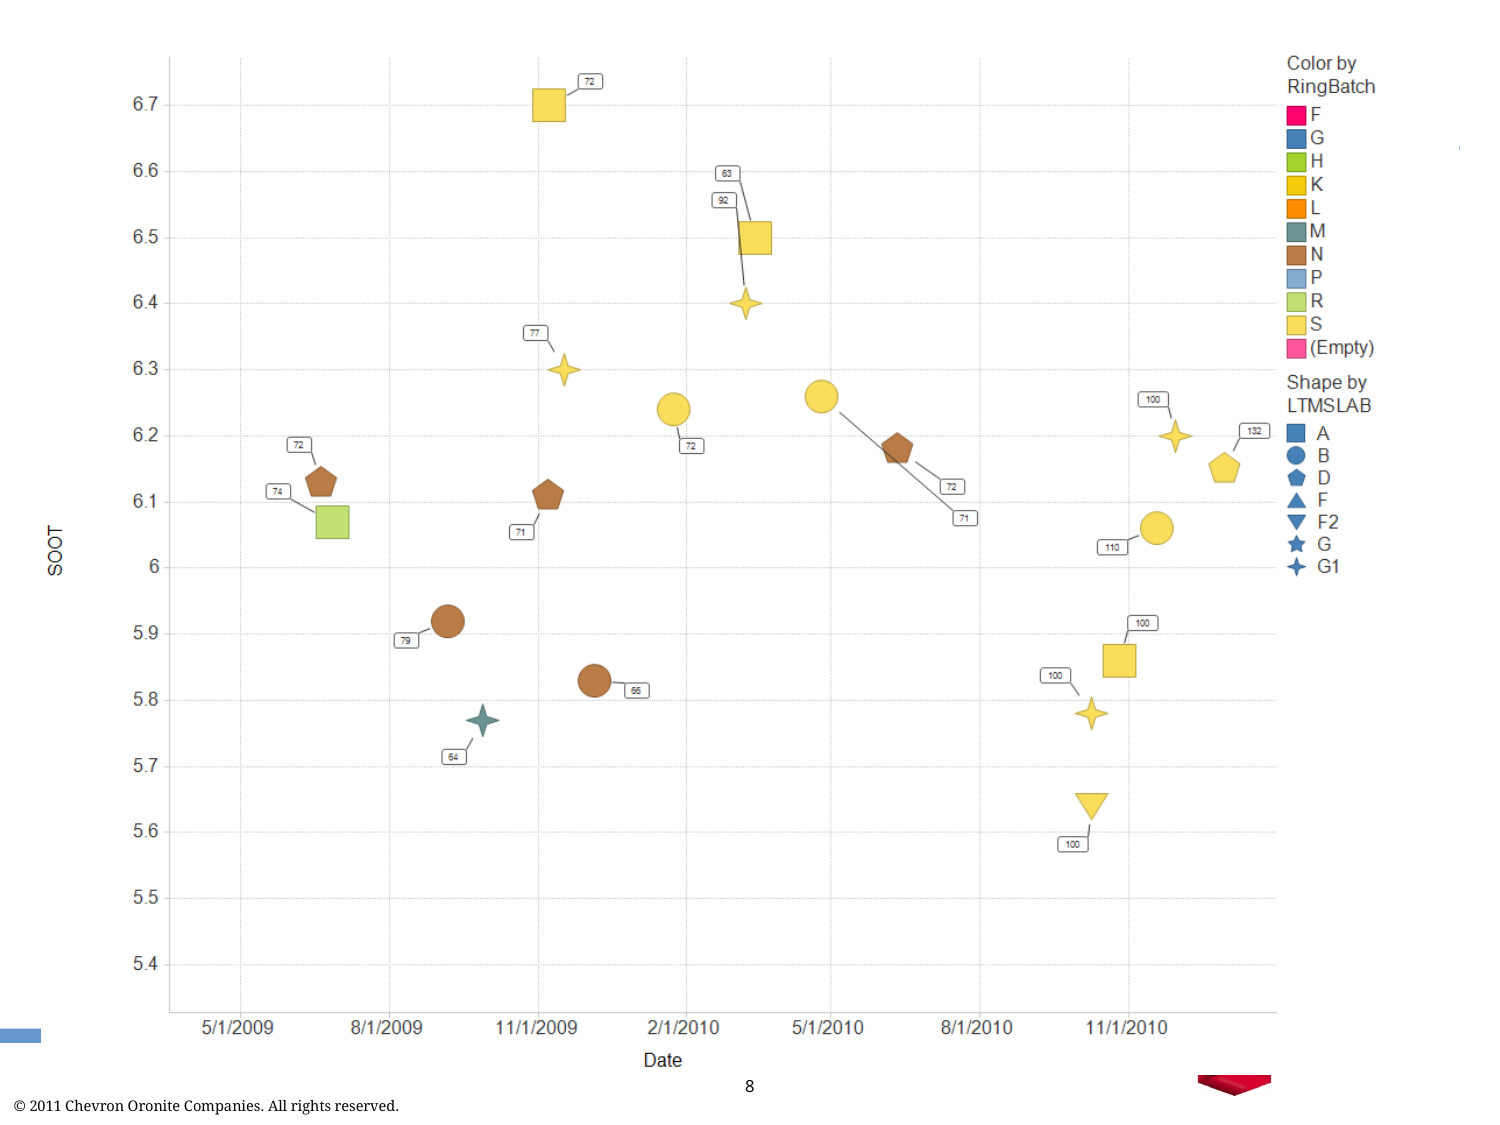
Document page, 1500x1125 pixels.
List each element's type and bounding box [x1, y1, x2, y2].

picture [41, 50, 1460, 1097]
